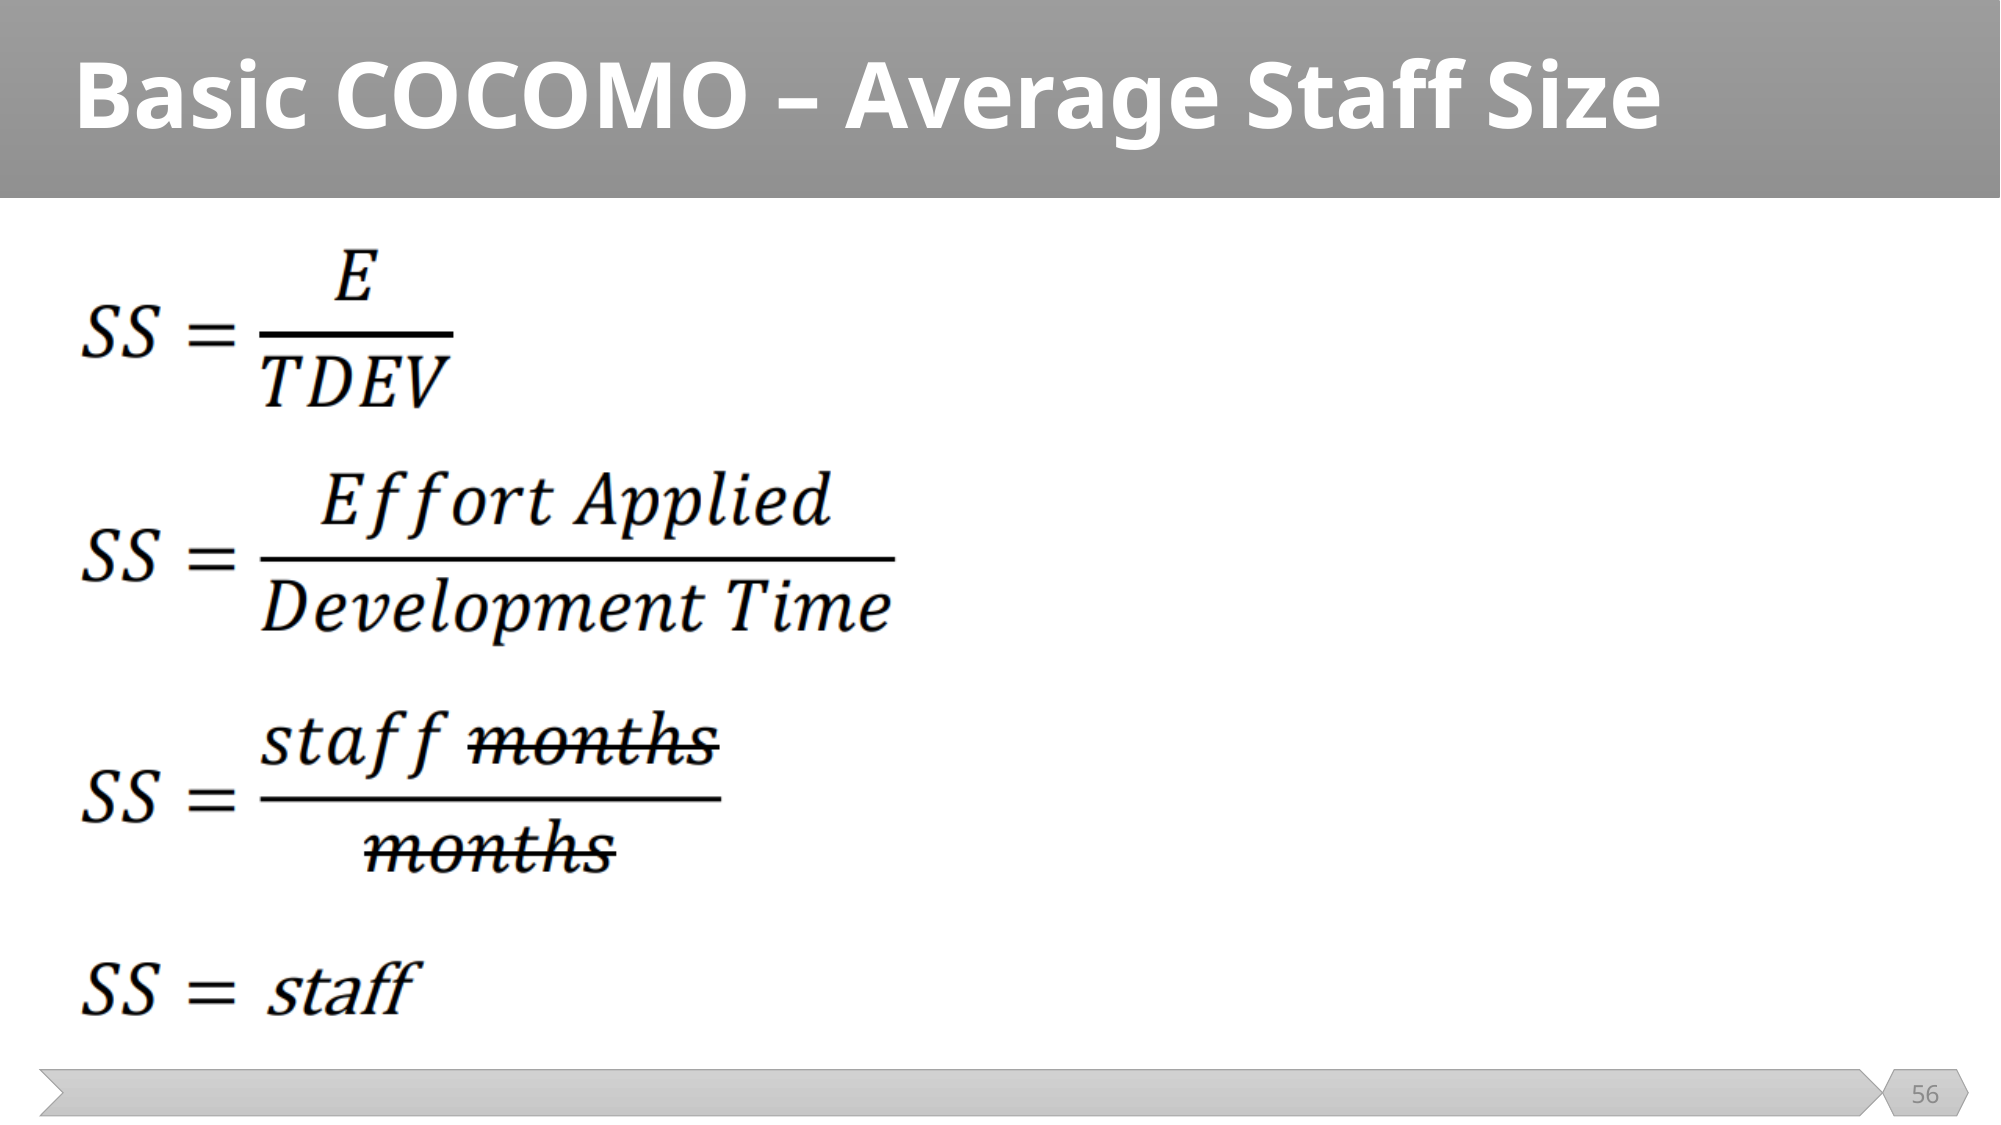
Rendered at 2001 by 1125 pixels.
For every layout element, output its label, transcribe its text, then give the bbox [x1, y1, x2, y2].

slide_number 56 [1882, 1065, 1969, 1125]
picture [56, 230, 914, 1041]
title Basic COCOMO – Average Staff Size [56, 0, 1969, 199]
